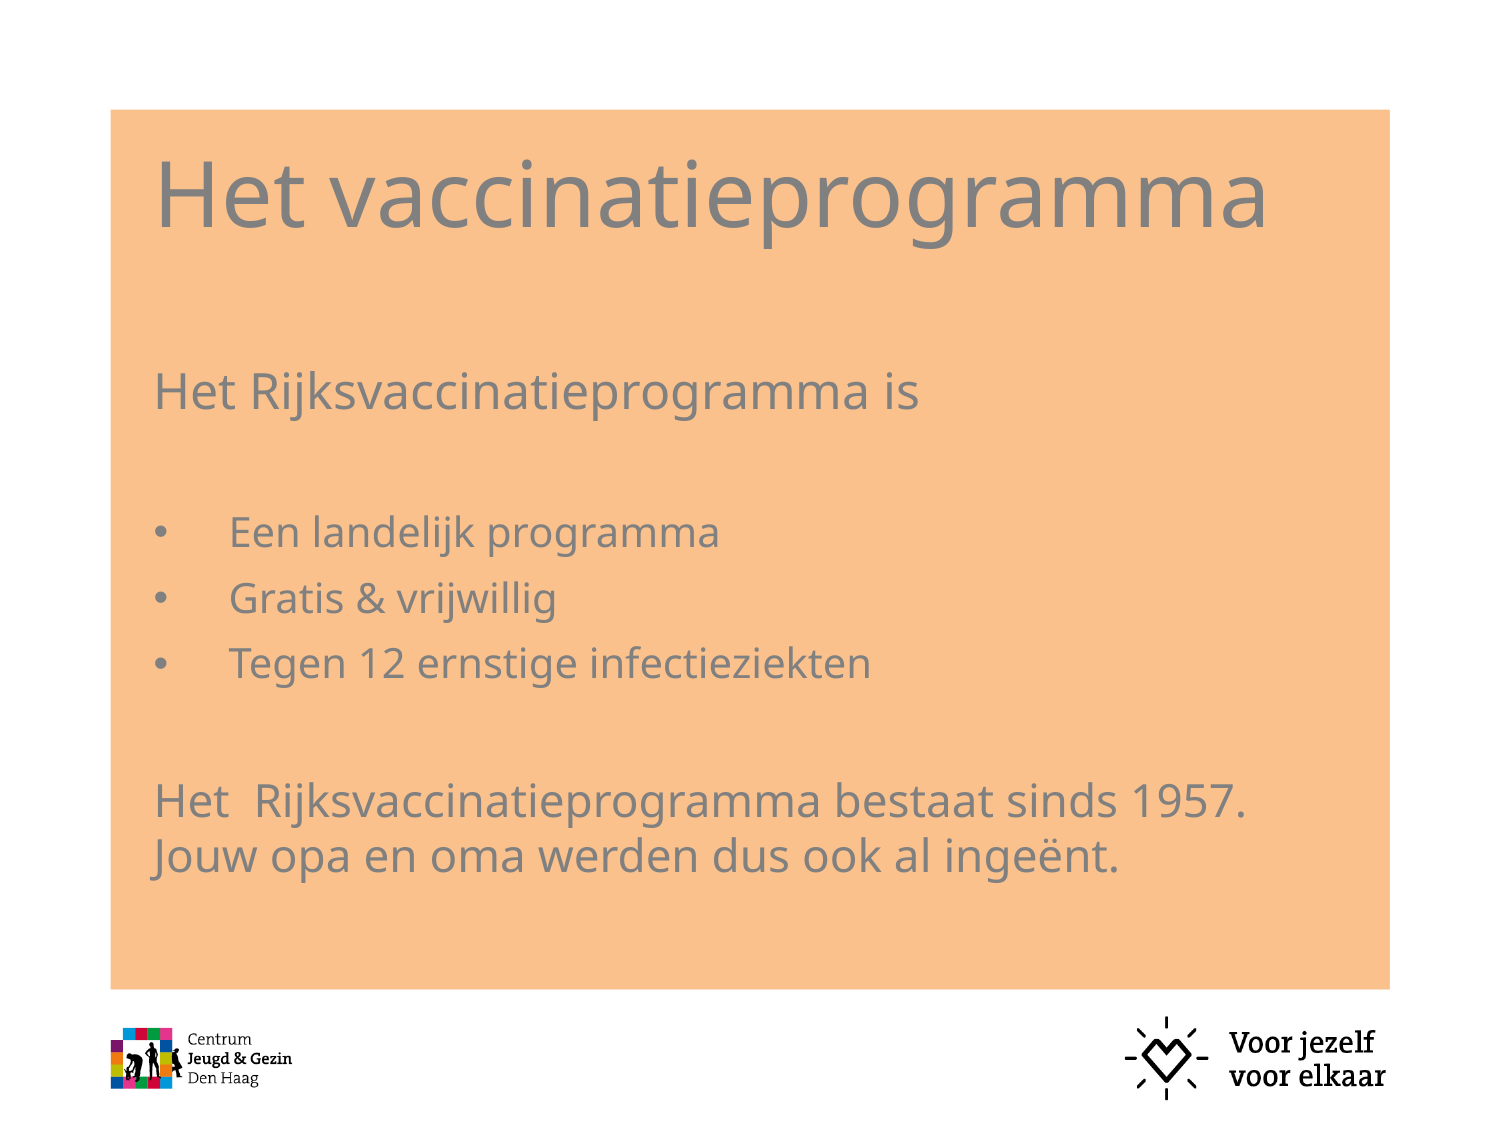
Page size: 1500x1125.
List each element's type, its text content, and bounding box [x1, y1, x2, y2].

title Het vaccinatieprogramma [138, 141, 1362, 330]
picture [0, 0, 1500, 1125]
list Het Rijksvaccinatieprogramma is Een landelijk programma Gratis & vrijwillig Tegen 12 ernstige infectieziekten Het Rijksvaccinatieprogramma bestaat sinds 1957. Jouw opa en oma werden dus ook al ingeënt. [138, 358, 1362, 984]
